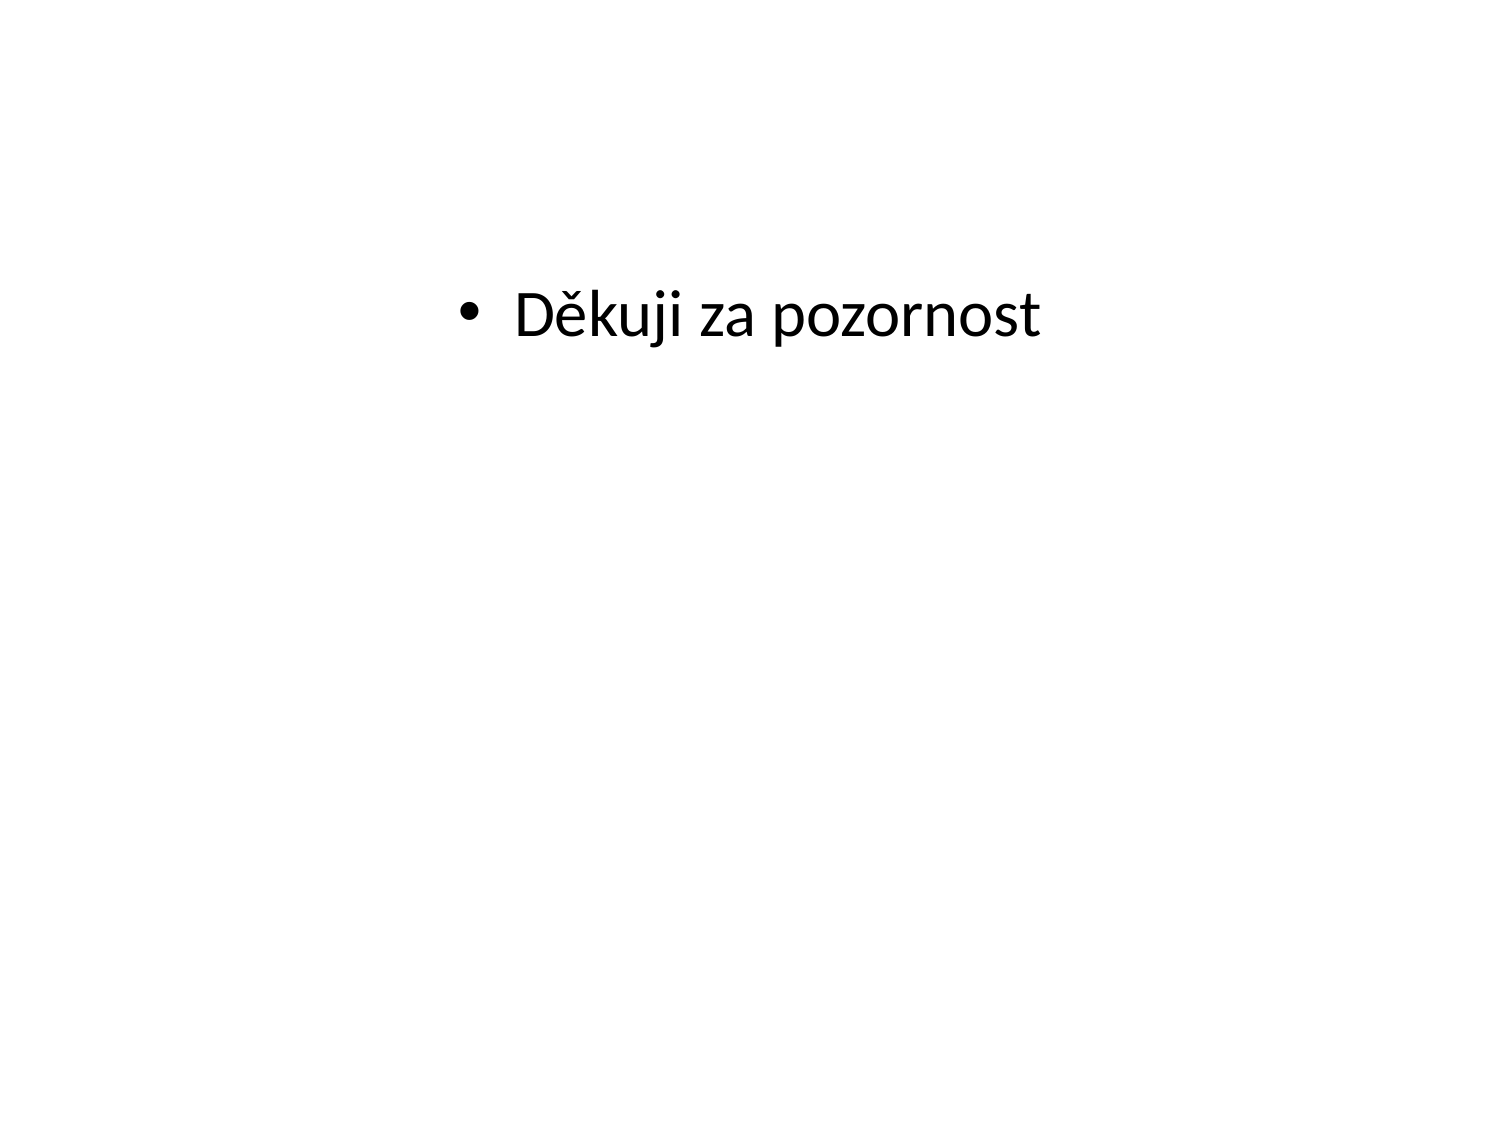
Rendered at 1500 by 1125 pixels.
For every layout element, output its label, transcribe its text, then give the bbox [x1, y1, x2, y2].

list Děkuji za pozornost [75, 262, 1425, 1005]
